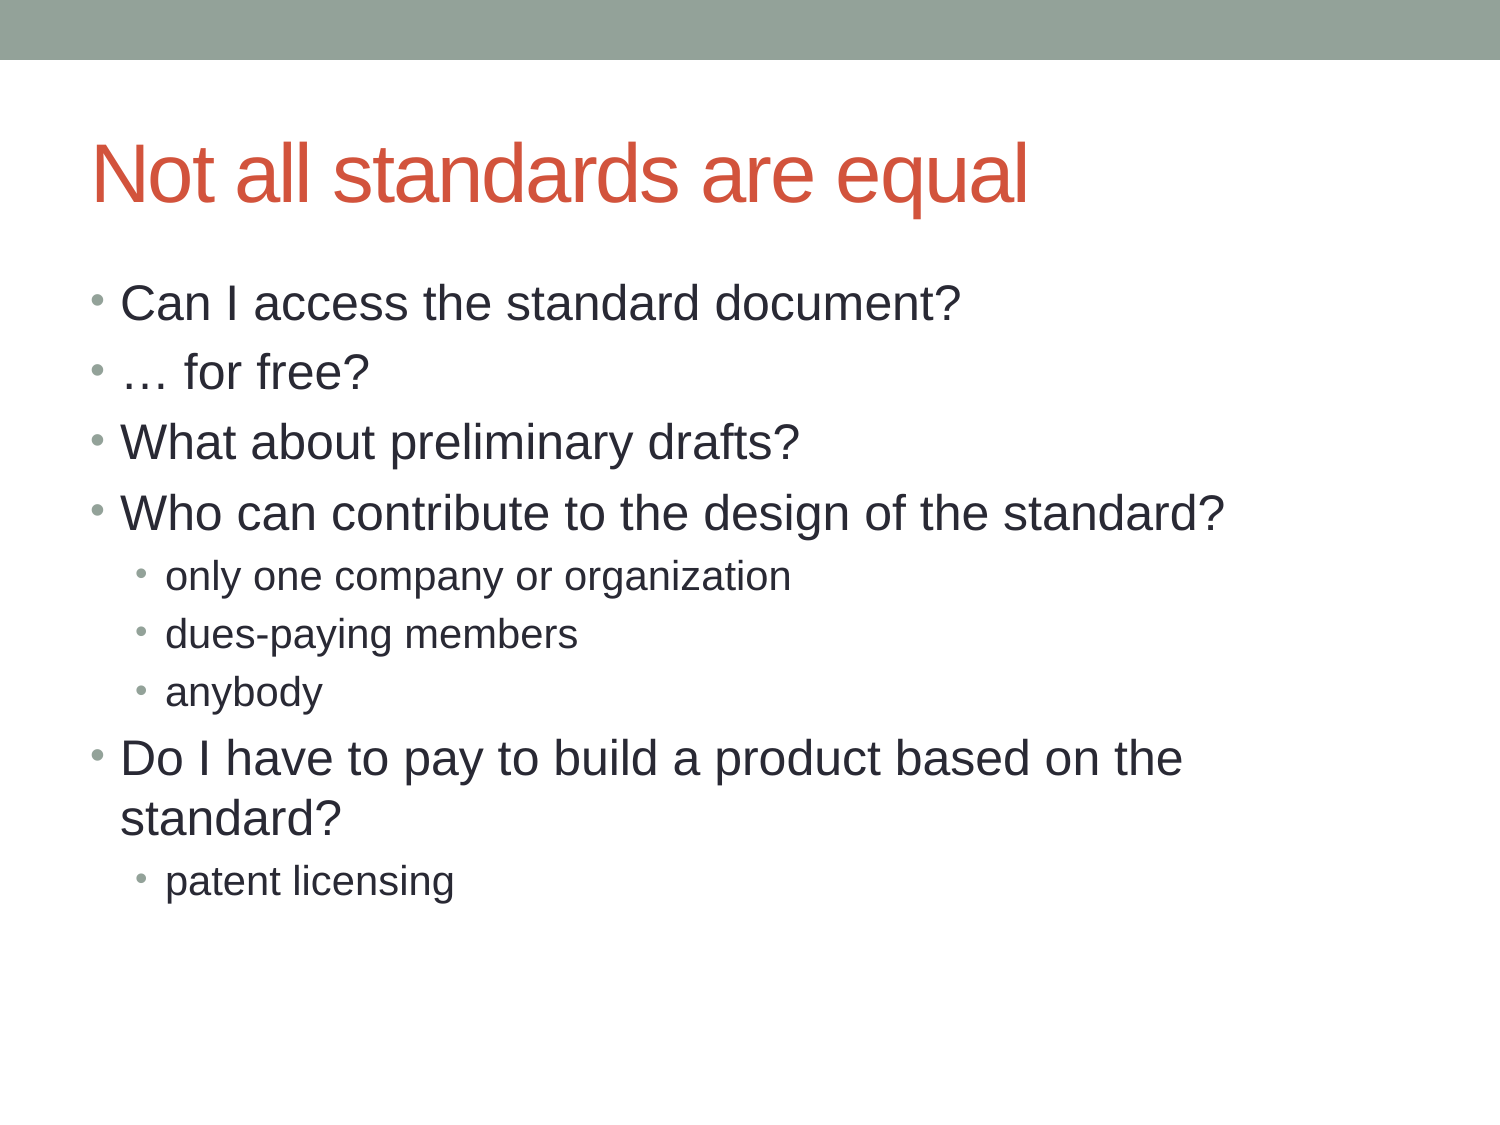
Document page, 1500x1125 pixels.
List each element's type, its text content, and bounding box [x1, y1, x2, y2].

list Can I access the standard document? … for free? What about preliminary drafts? Who can contribute to the design of the standard? only one company or organization dues-paying members anybody Do I have to pay to build a product based on the standard? patent licensing [75, 262, 1425, 1063]
title Not all standards are equal [75, 87, 1425, 250]
